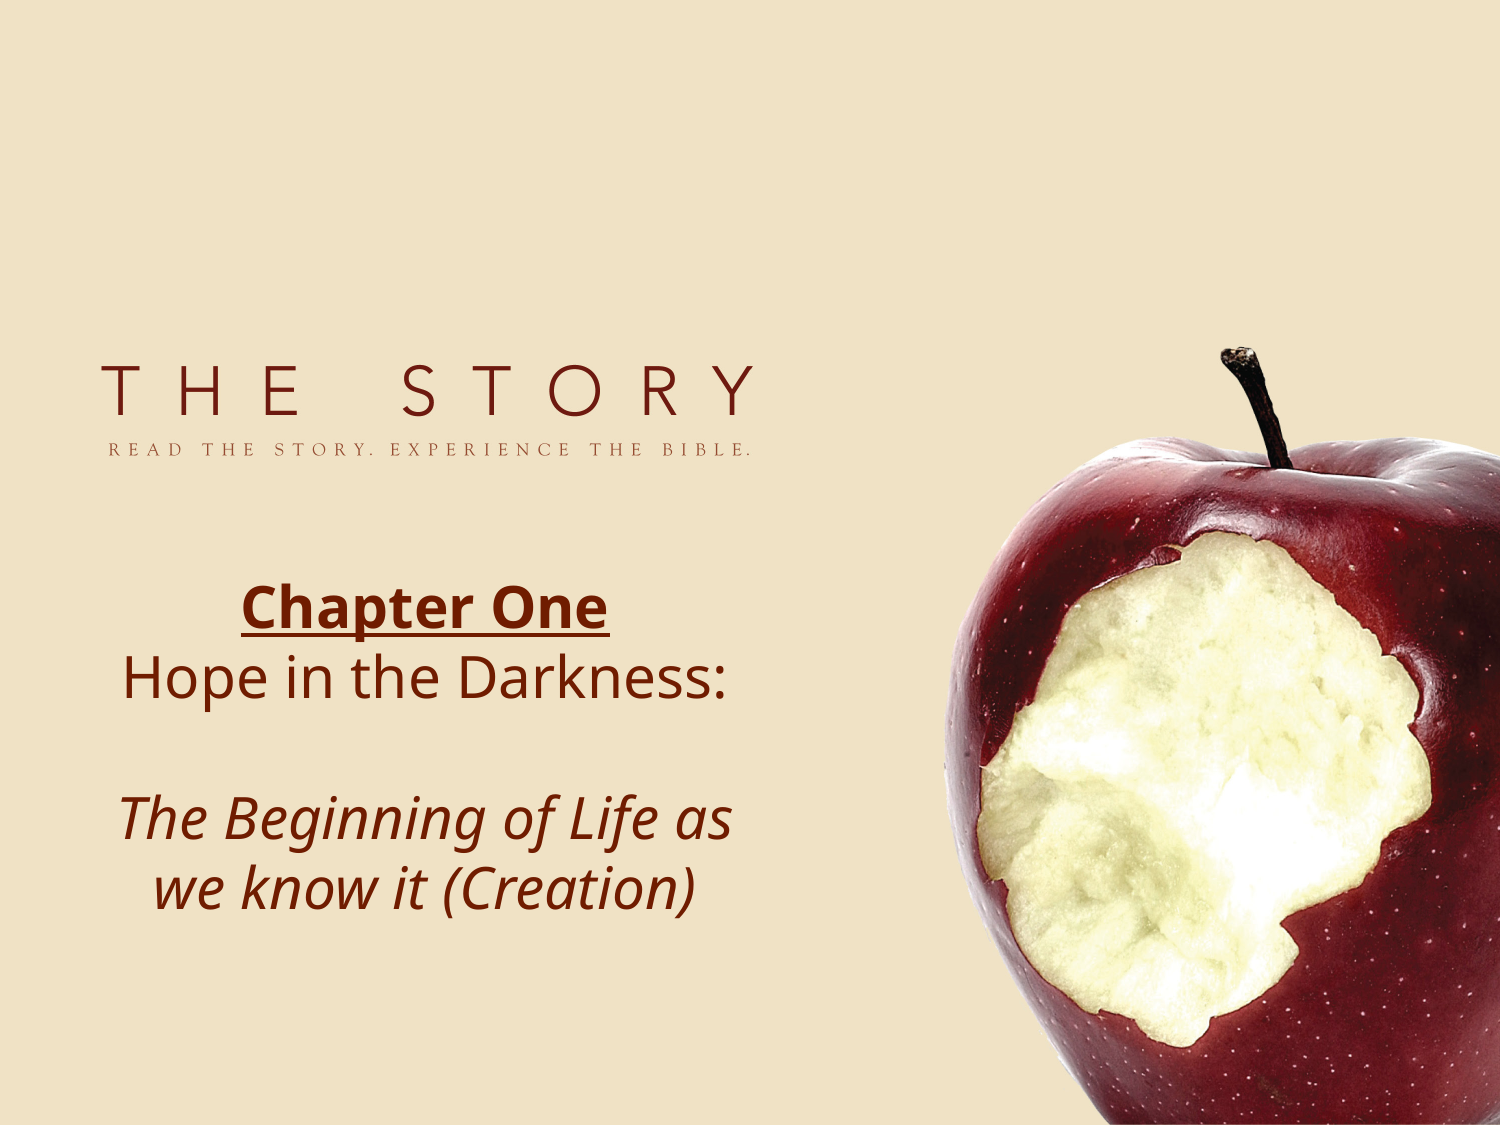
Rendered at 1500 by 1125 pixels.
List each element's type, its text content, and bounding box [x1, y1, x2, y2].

picture [0, 0, 1500, 1125]
title Chapter One Hope in the Darkness: The Beginning of Life as we know it (Creation) [100, 550, 750, 941]
